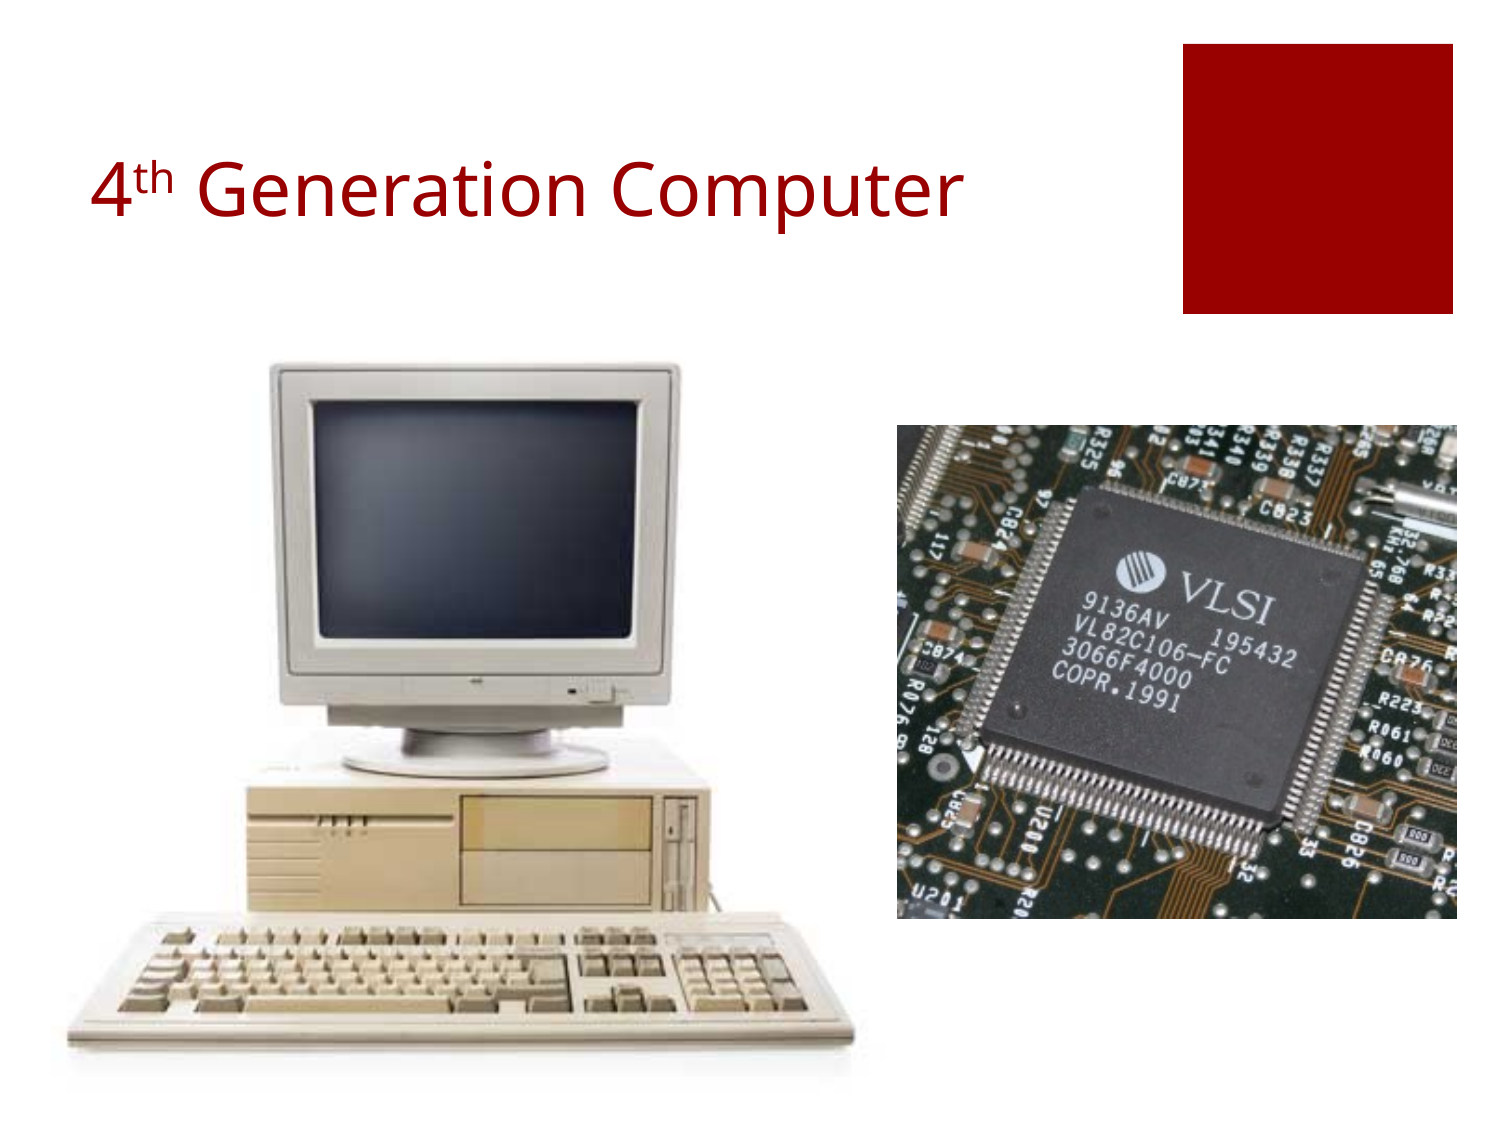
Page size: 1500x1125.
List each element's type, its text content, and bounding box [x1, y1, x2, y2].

picture [896, 424, 1457, 920]
picture [50, 293, 886, 1103]
title 4th Generation Computer [75, 51, 1143, 239]
